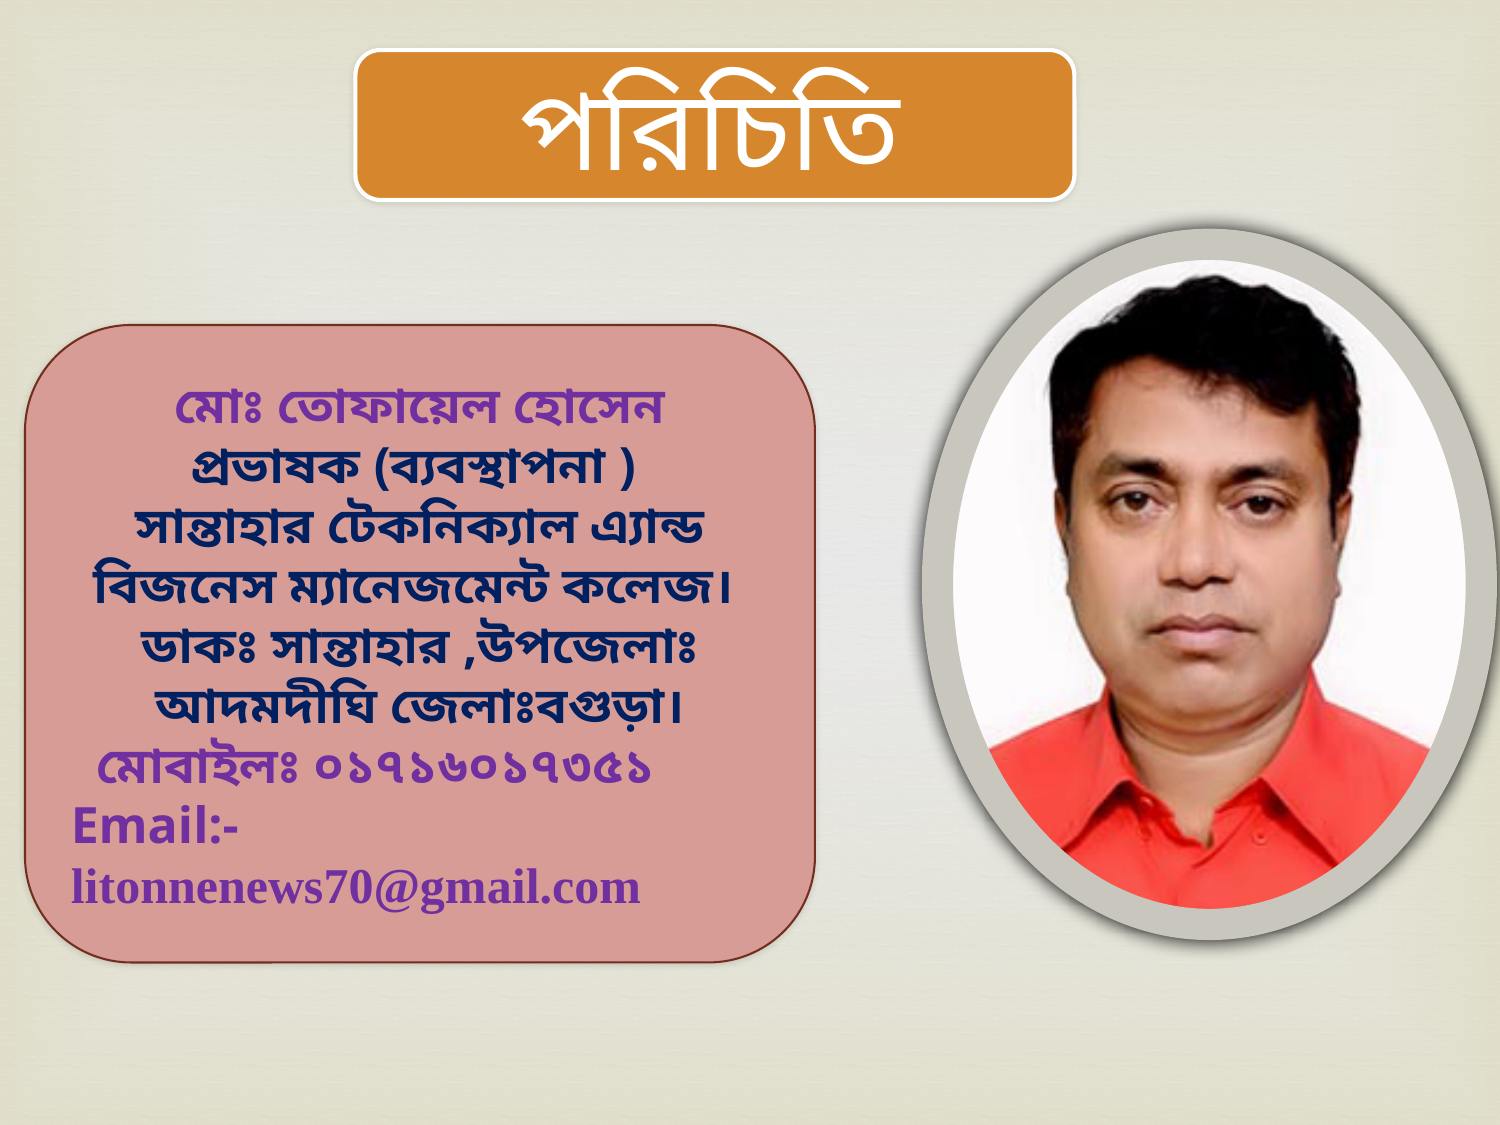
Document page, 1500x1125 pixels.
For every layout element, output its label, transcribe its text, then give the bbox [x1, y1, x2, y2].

picture [936, 243, 1482, 925]
text_box মোঃ তোফায়েল হোসেন প্রভাষক (ব্যবস্থাপনা ) সান্তাহার টেকনিক্যাল এ্যান্ড বিজনেস ম্যানেজমেন্ট কলেজ। ডাকঃ সান্তাহার ,উপজেলাঃ আদমদীঘি জেলাঃবগুড়া। মোবাইলঃ ০১৭১৬০১৭৩৫১ Email:- litonnenews70@gmail.com [23, 323, 816, 964]
text_box পরিচিতি [353, 47, 1077, 203]
